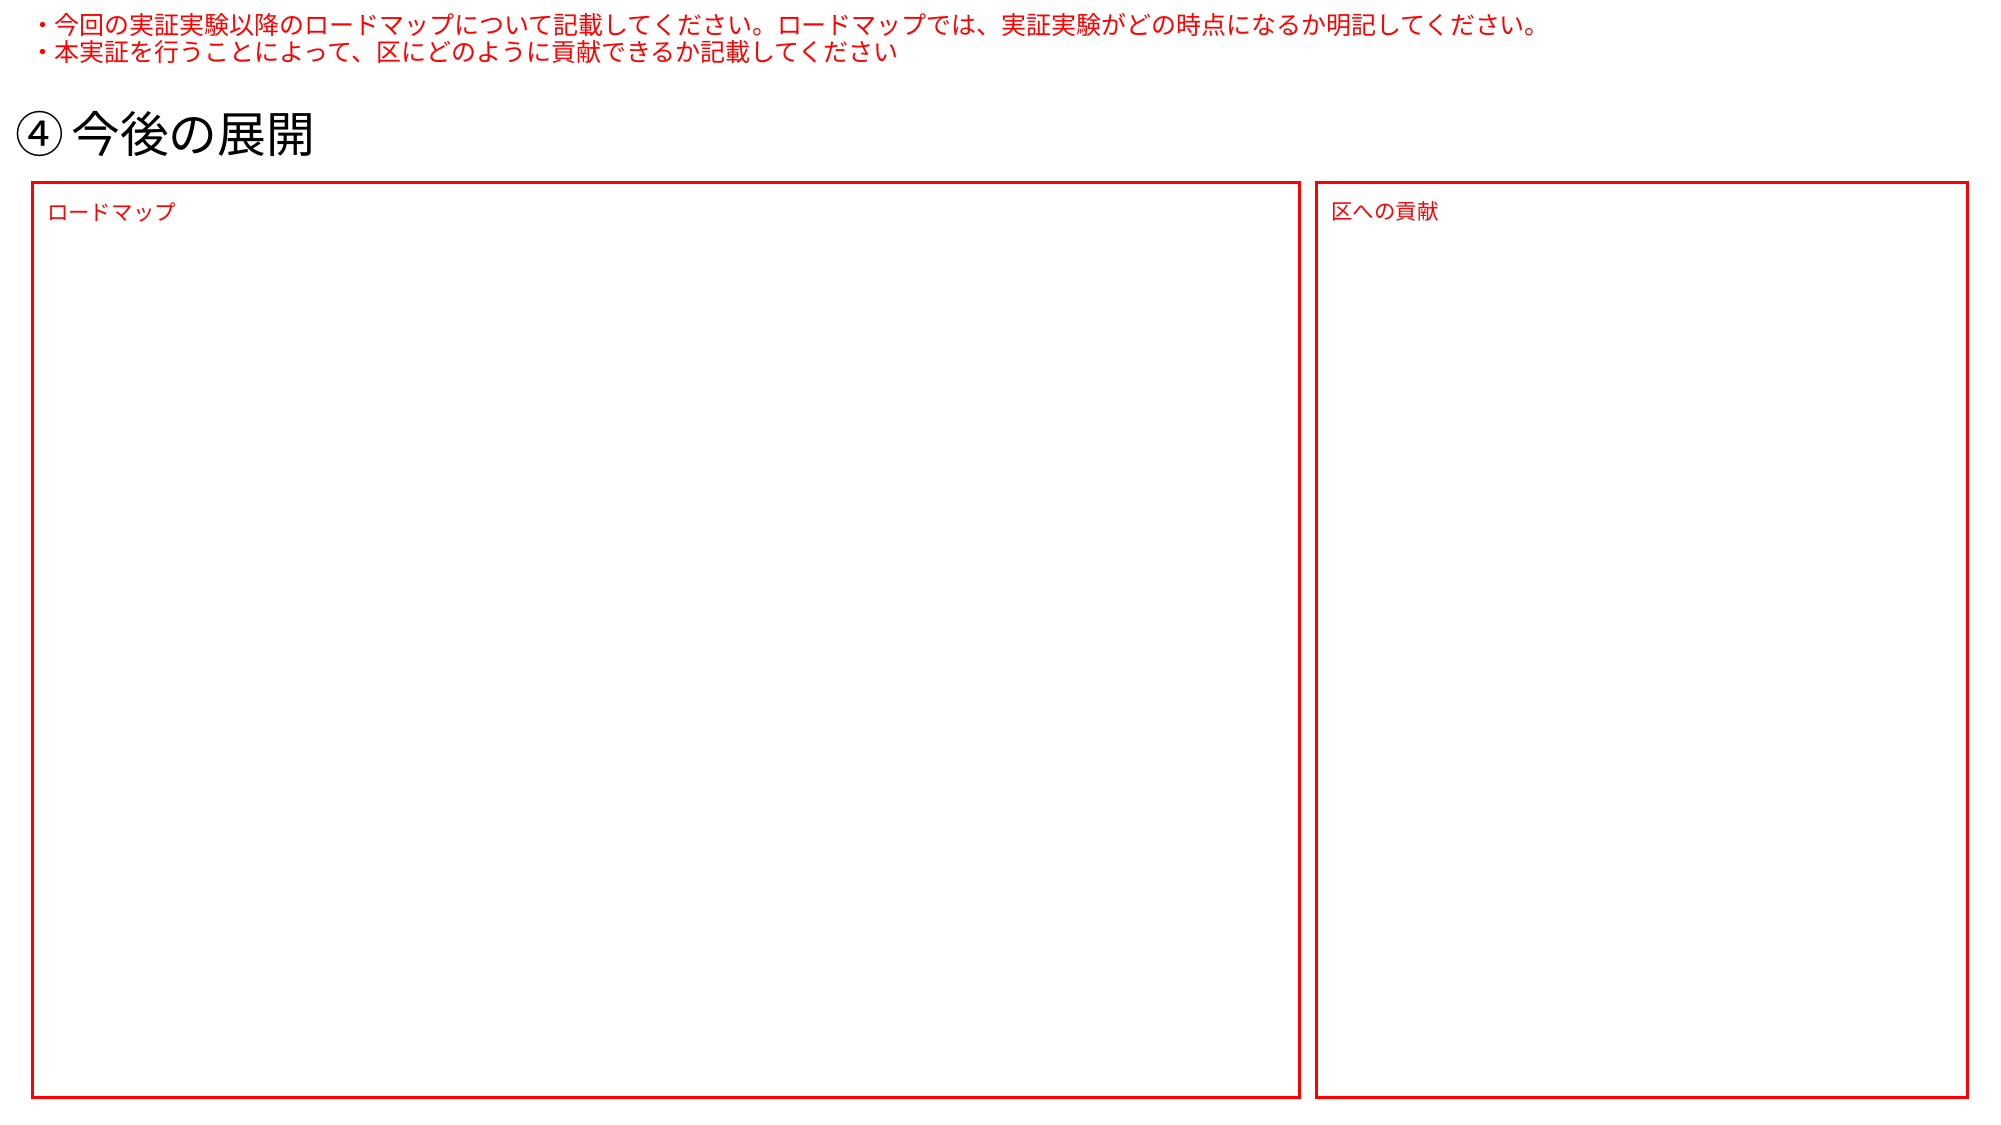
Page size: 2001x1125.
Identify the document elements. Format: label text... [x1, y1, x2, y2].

text_box [31, 181, 1300, 1098]
text_box ロードマップ [31, 177, 643, 233]
list ・今回の実証実験以降のロードマップについて記載してください。ロードマップでは、実証実験がどの時点になるか明記してください。 ・本実証を行うことによって、区にどのように貢献できるか記載してください [15, 5, 1972, 68]
text_box ④今後の展開 [0, 66, 1726, 171]
text_box [1315, 181, 1969, 1098]
text_box 区への貢献 [1315, 177, 1928, 233]
